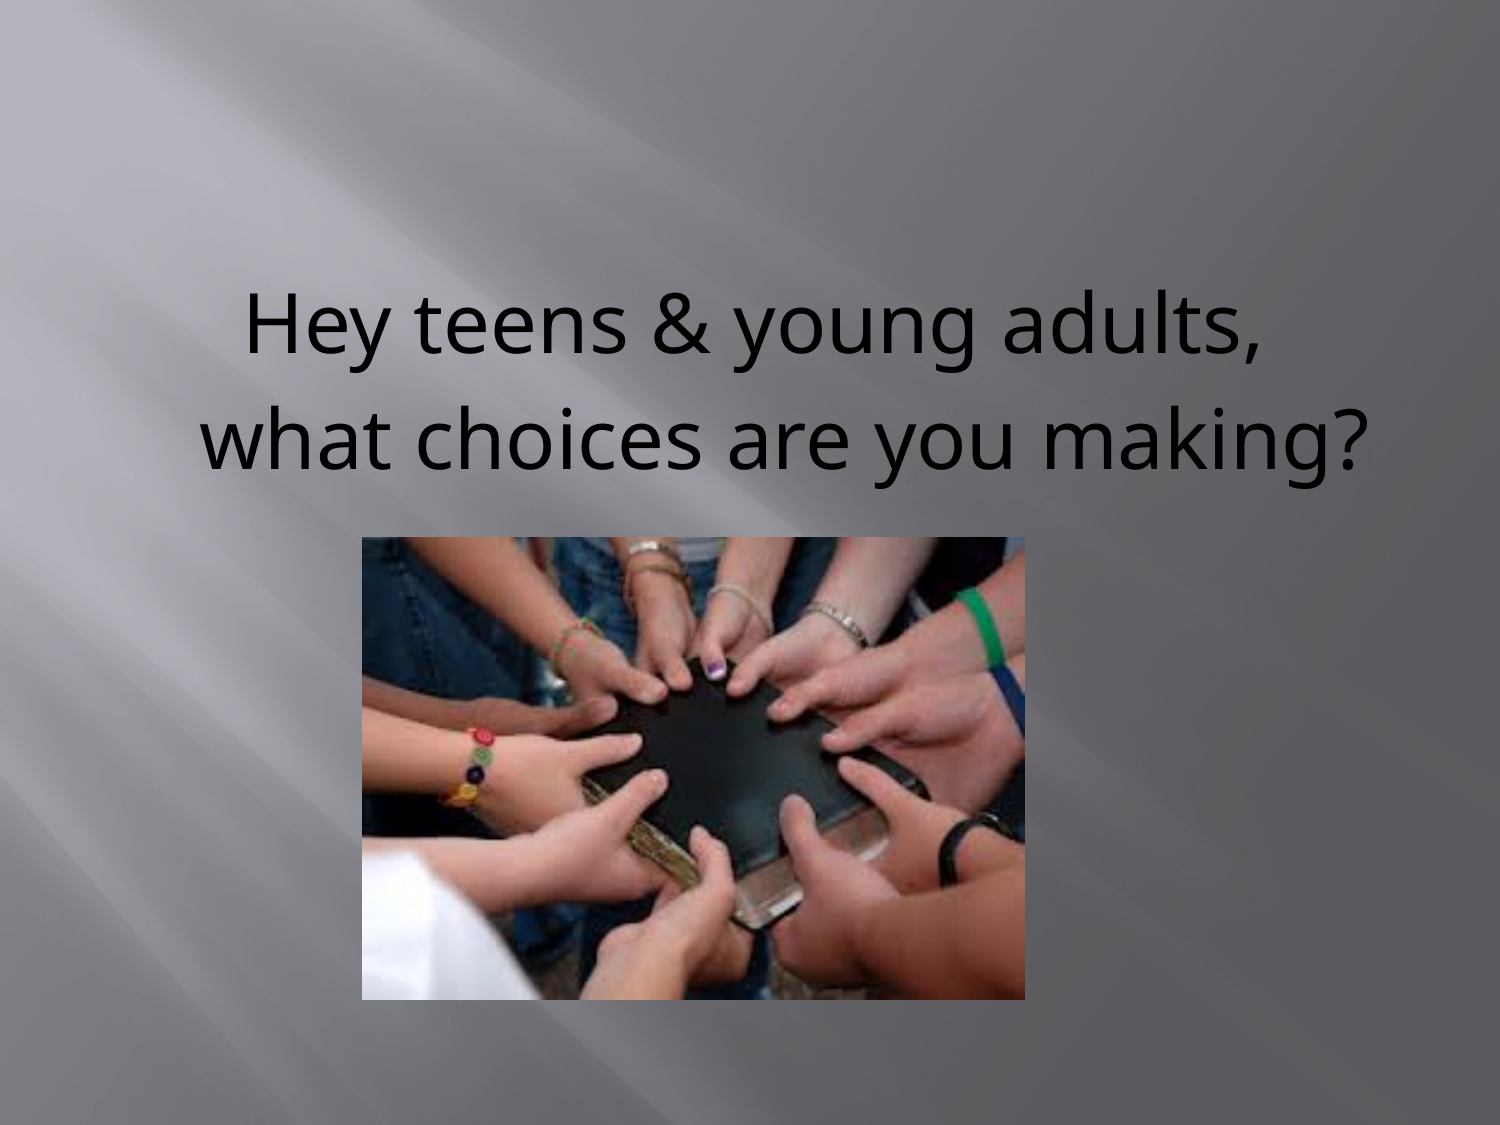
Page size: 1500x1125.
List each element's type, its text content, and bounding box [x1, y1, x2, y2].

picture [362, 537, 1026, 1001]
list Hey teens & young adults, what choices are you making? [75, 262, 1425, 1035]
